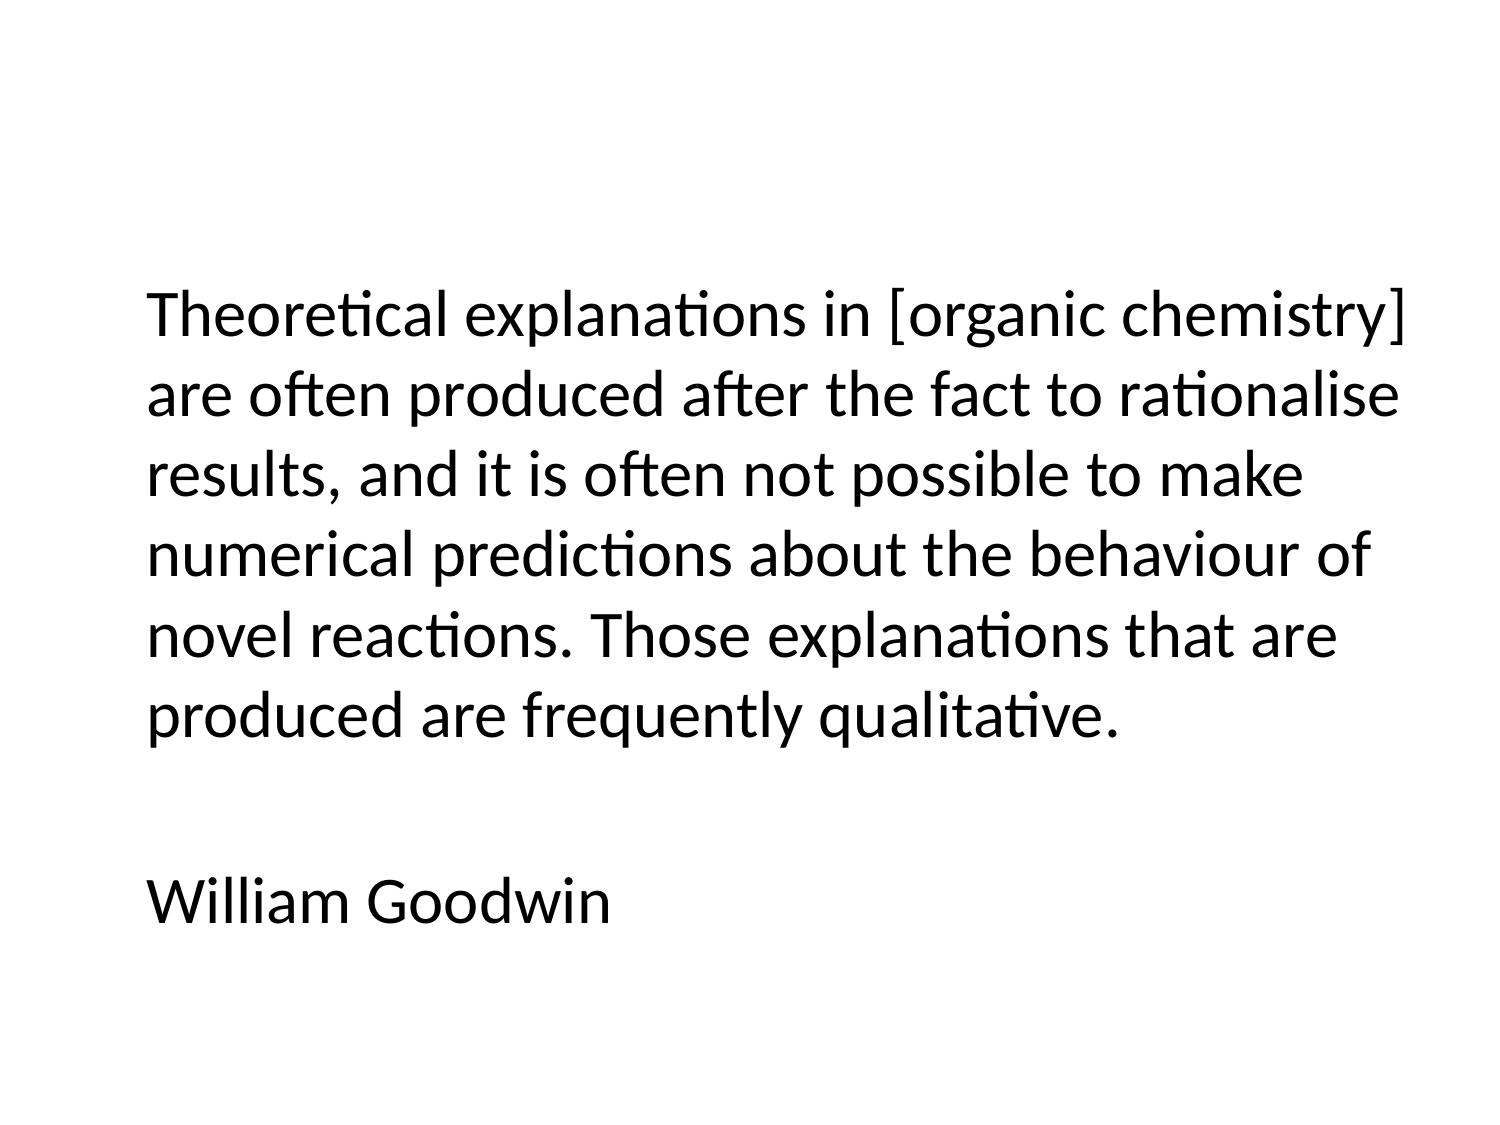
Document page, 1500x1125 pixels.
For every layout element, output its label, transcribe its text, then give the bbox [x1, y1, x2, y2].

list Theoretical explanations in [organic chemistry] are often produced after the fact to rationalise results, and it is often not possible to make numerical predictions about the behaviour of novel reactions. Those explanations that are produced are frequently qualitative. William Goodwin [75, 262, 1425, 1005]
